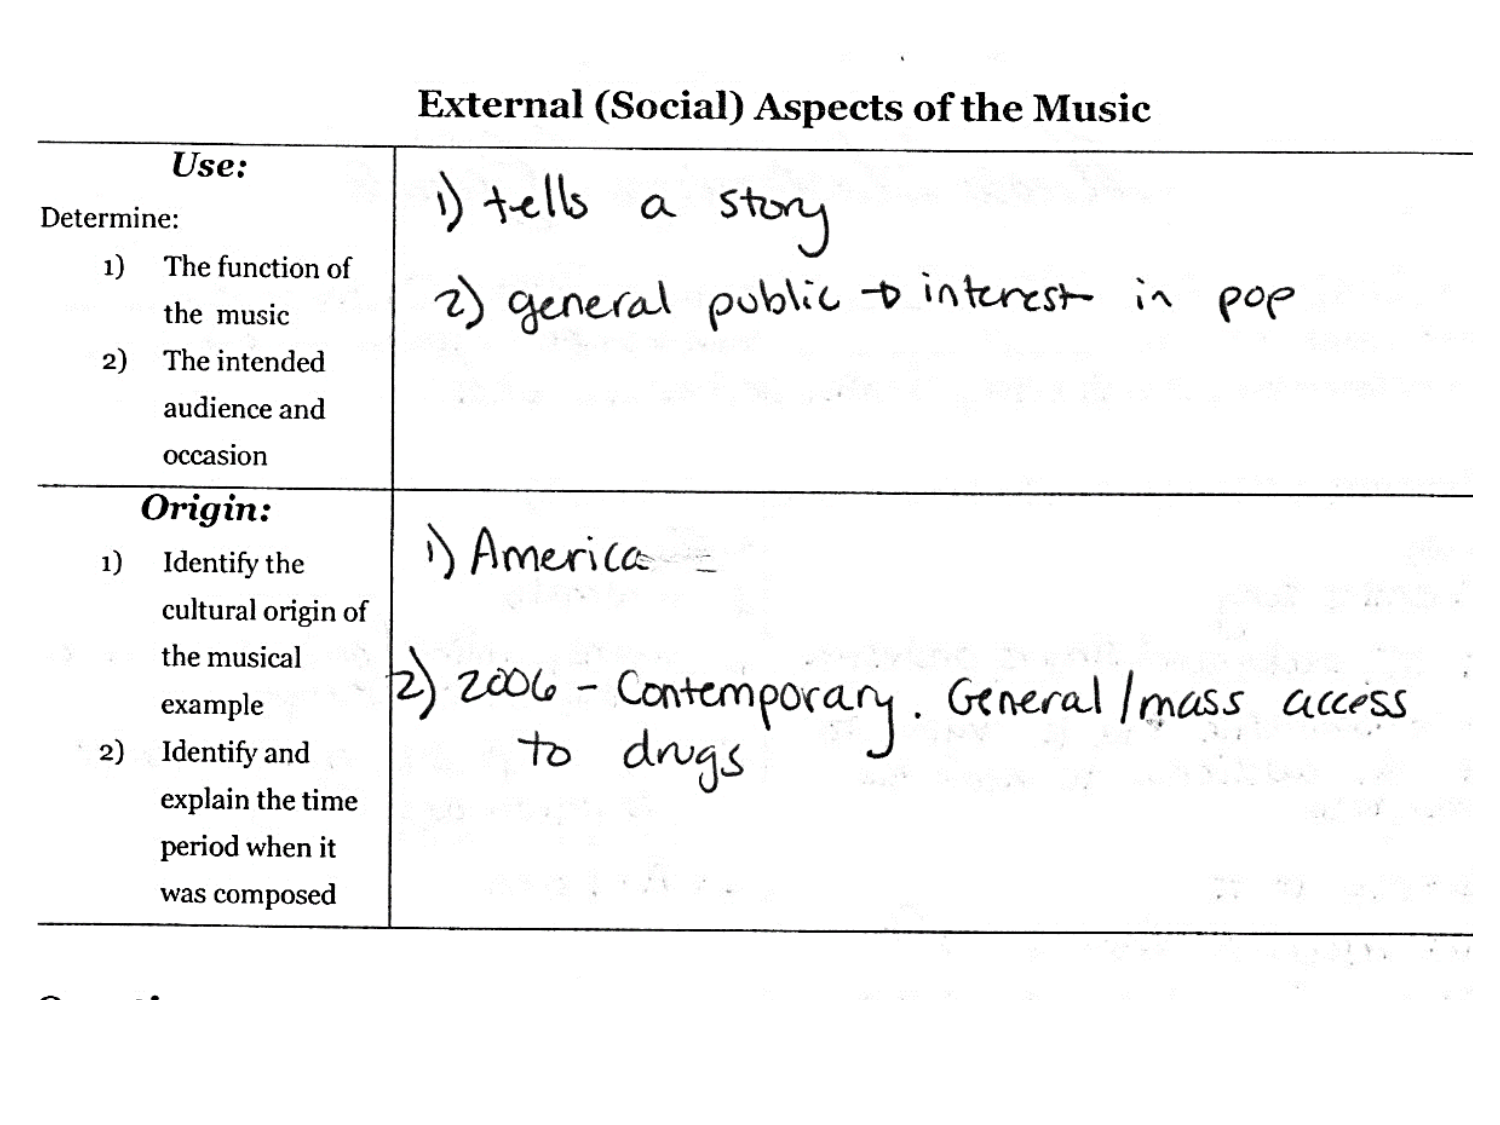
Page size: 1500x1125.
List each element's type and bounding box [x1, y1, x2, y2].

picture [37, 49, 1474, 1001]
